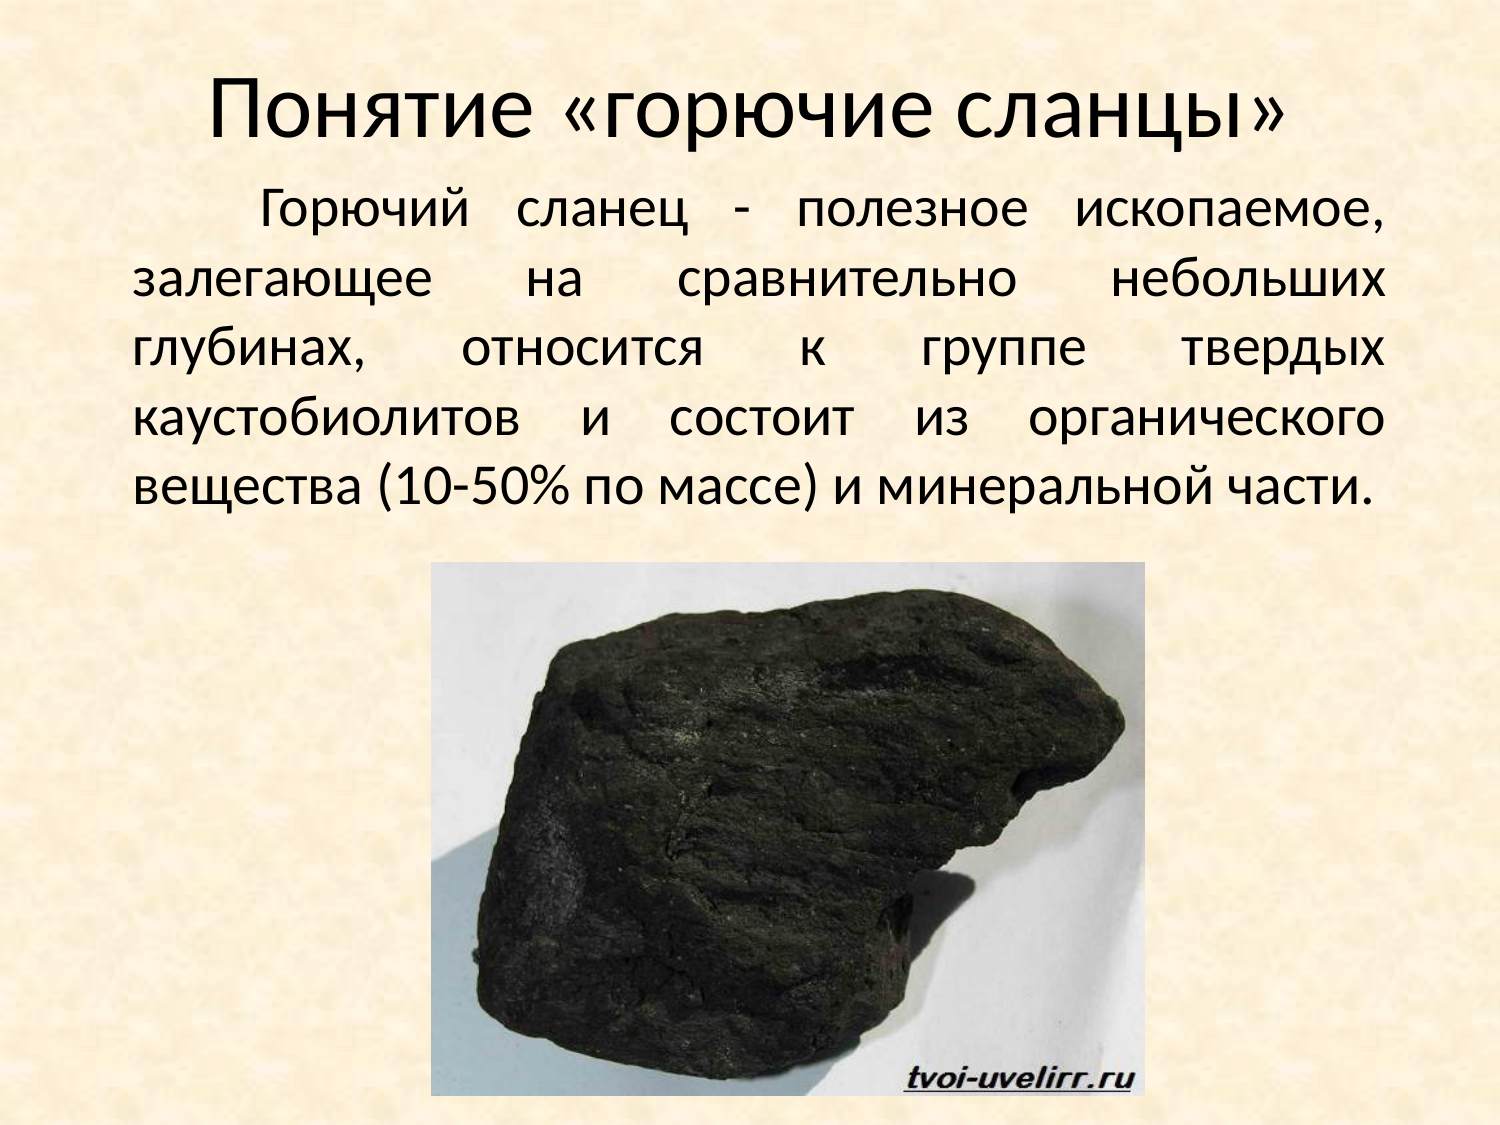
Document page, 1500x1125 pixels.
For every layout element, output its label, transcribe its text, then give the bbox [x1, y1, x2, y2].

picture [0, 0, 1500, 1125]
title Понятие «горючие сланцы» [75, 7, 1425, 195]
list Горючий сланец - полезное ископаемое, залегающее на сравнительно небольших глубинах, относится к группе твердых каустобиолитов и состоит из органического вещества (10-50% по массе) и минеральной части. [64, 160, 1402, 591]
